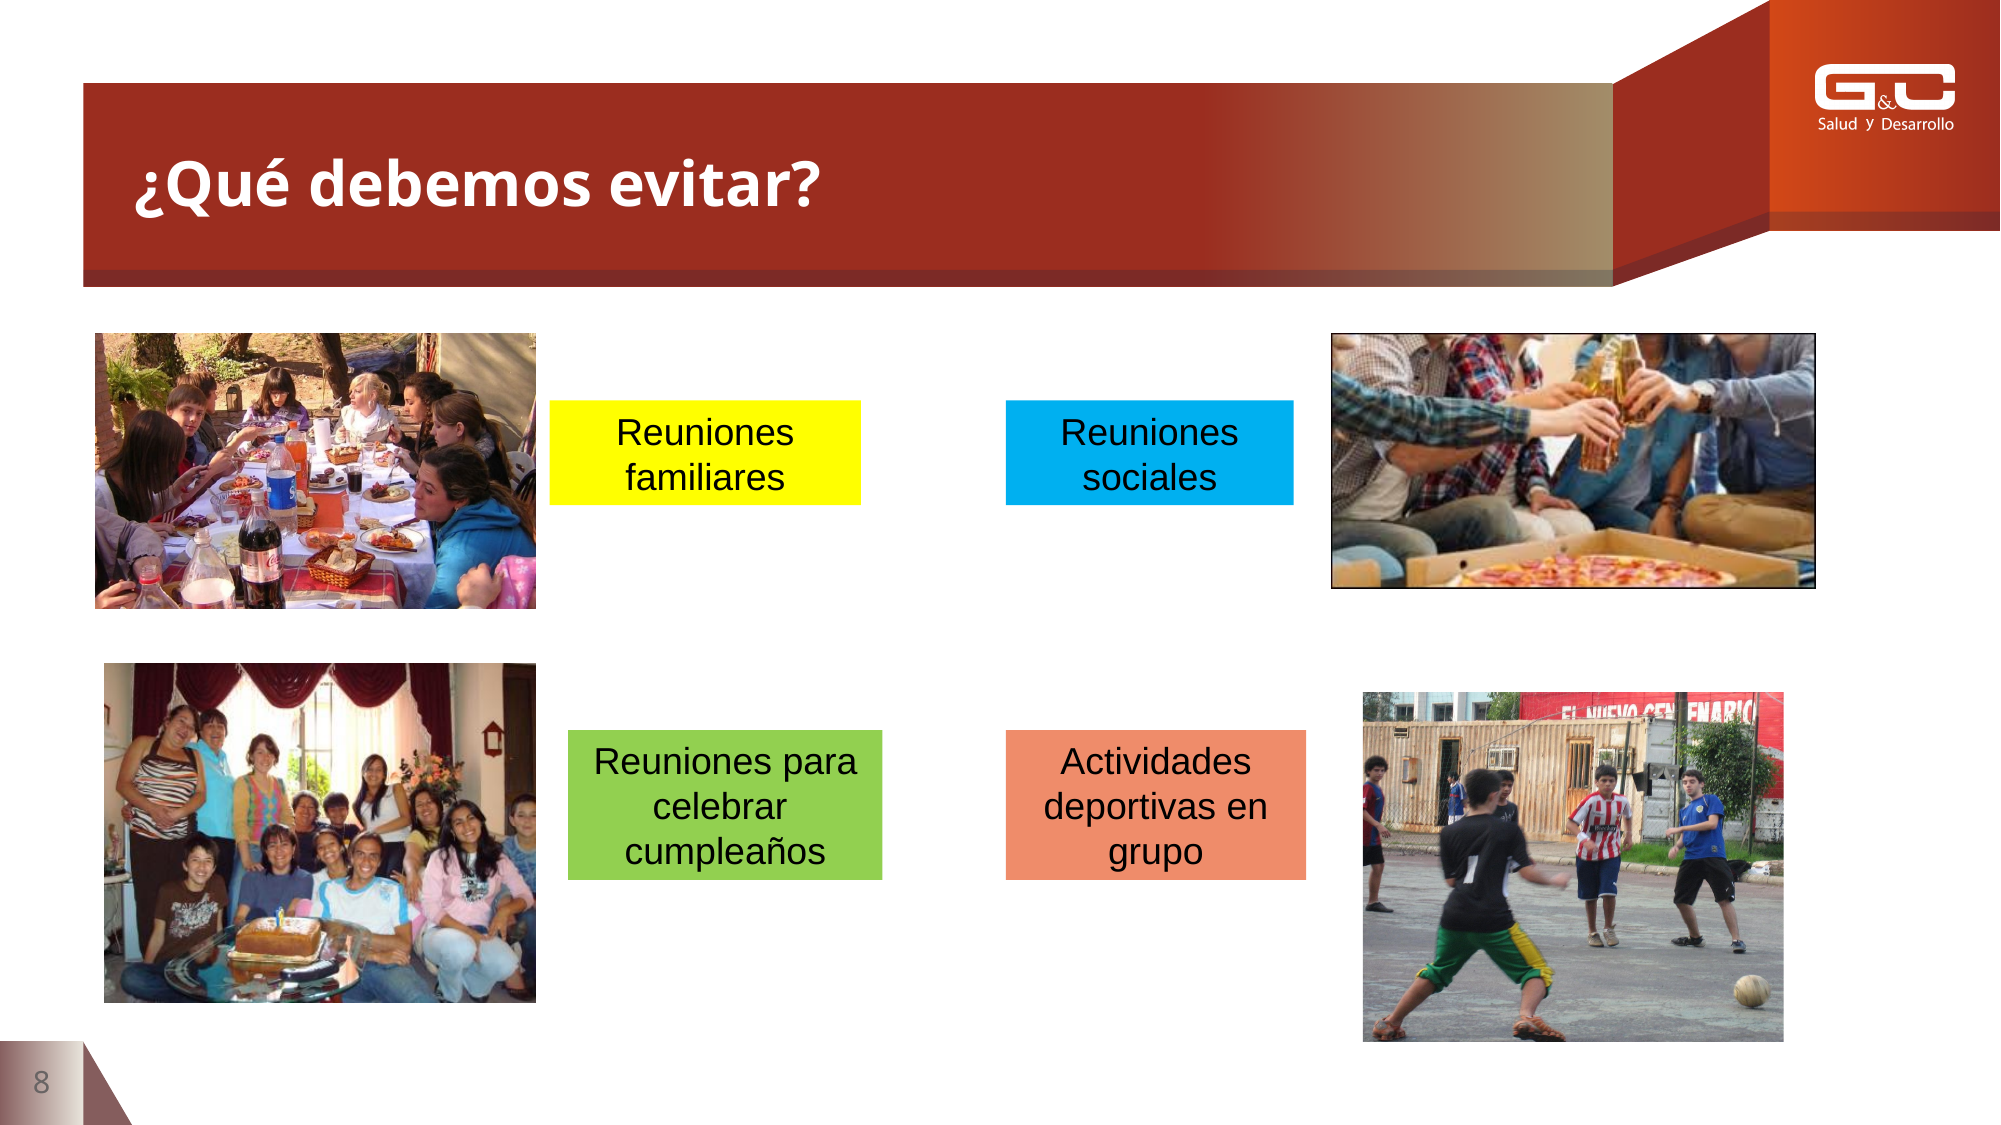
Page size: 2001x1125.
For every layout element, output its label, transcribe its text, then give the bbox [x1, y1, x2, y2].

picture [95, 333, 536, 610]
text_box Actividades deportivas en grupo [1005, 730, 1307, 880]
picture [104, 662, 536, 1003]
text_box Reuniones sociales [1005, 400, 1294, 506]
picture [1330, 333, 1816, 589]
picture [1362, 691, 1784, 1042]
text_box Reuniones para celebrar cumpleaños [568, 730, 883, 880]
slide_number 8 [0, 1041, 84, 1125]
picture [1815, 64, 1955, 132]
text_box Reuniones familiares [549, 400, 861, 506]
title ¿Qué debemos evitar? [134, 85, 1613, 287]
